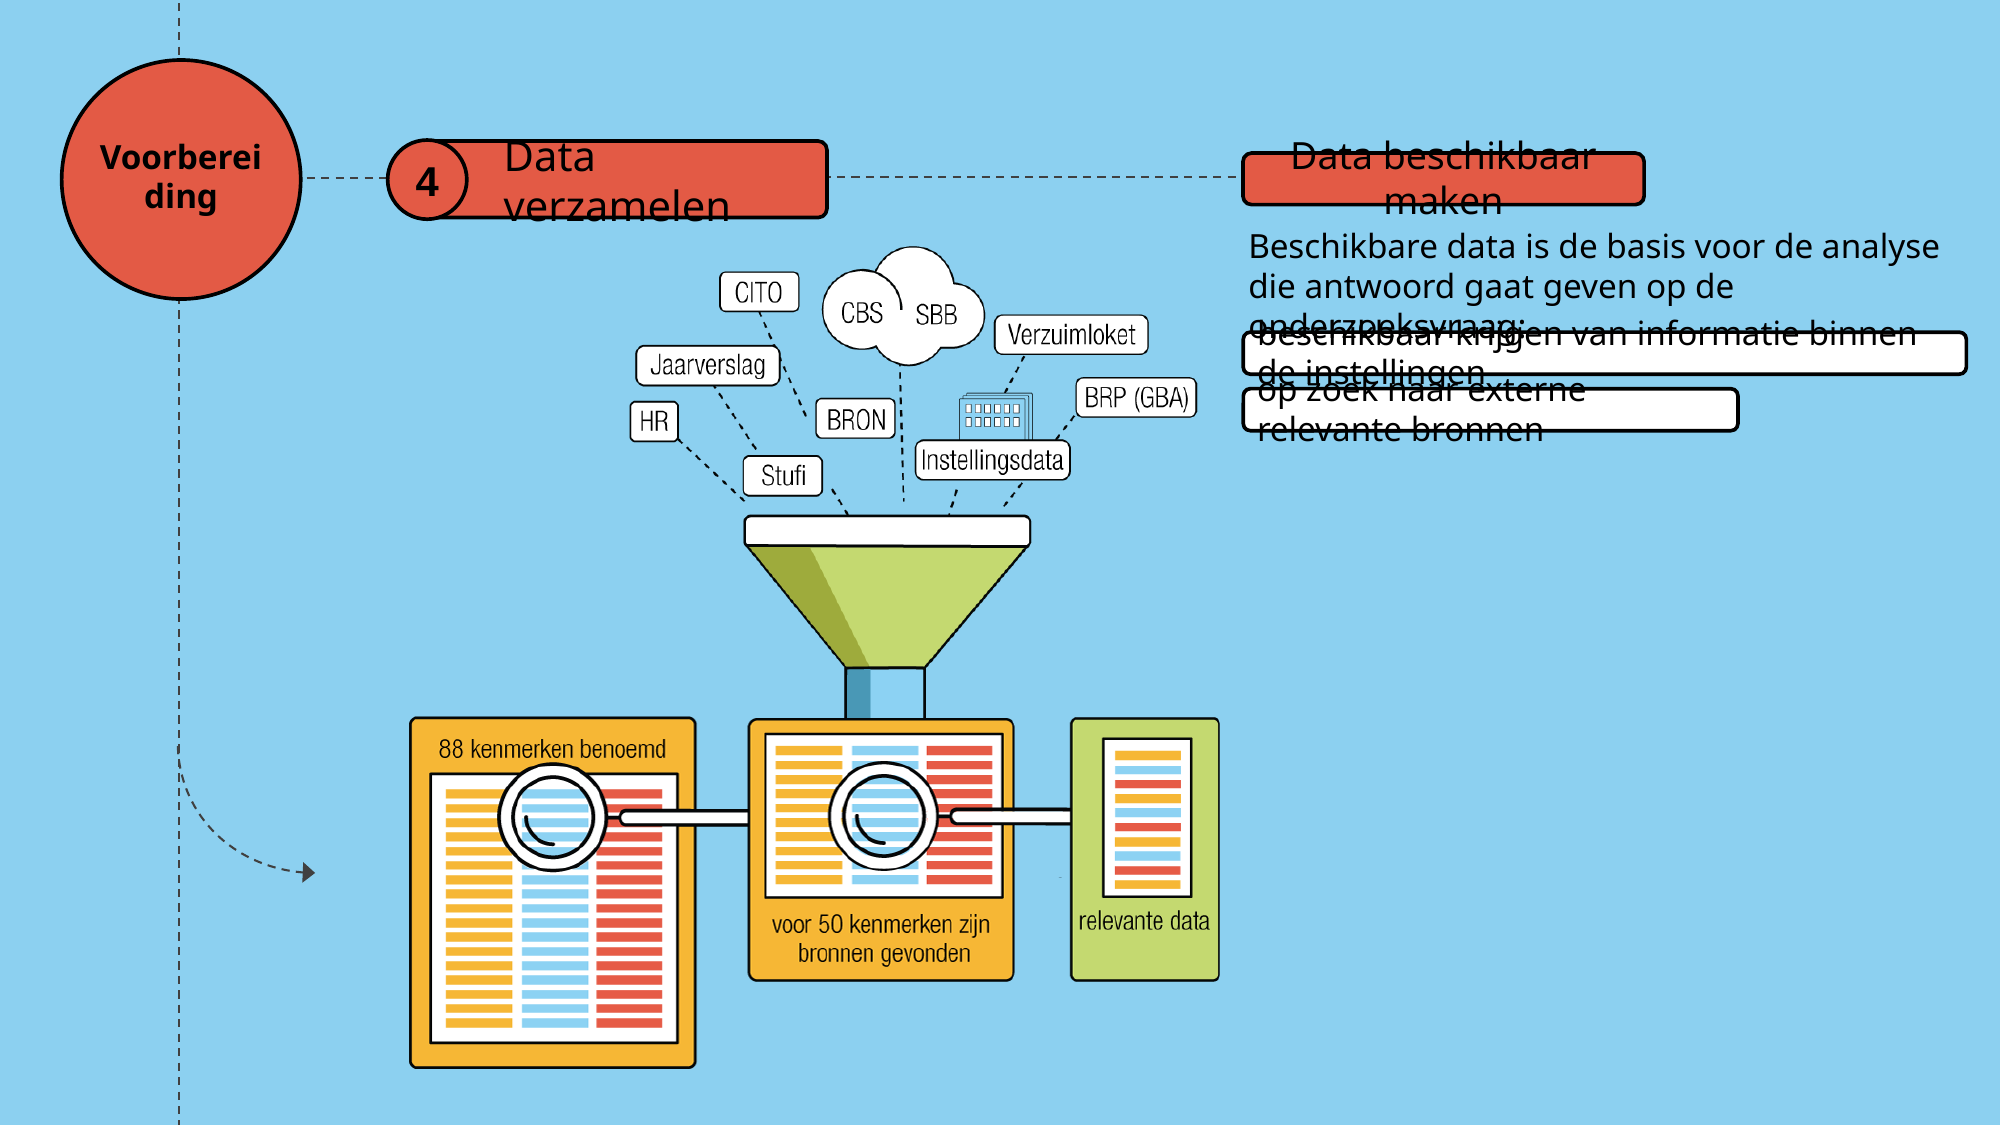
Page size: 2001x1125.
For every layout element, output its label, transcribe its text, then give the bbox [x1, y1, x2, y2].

picture [373, 222, 1267, 1093]
text_box [831, 174, 1240, 179]
text_box [175, 741, 316, 883]
text_box Voorbereiding [59, 57, 303, 302]
text_box [303, 176, 382, 180]
text_box beschikbaar krijgen van informatie binnen de instellingen [1271, 330, 1969, 377]
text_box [387, 139, 828, 220]
text_box [177, 0, 181, 57]
text_box Data beschikbaar maken [1240, 150, 1647, 207]
text_box Beschikbare data is de basis voor de analyse die antwoord gaat geven op de onderzoeksvraag: [1233, 217, 1957, 353]
text_box op zoek naar externe relevante bronnen [1271, 386, 1741, 433]
text_box [177, 767, 181, 1125]
text_box [177, 302, 181, 743]
